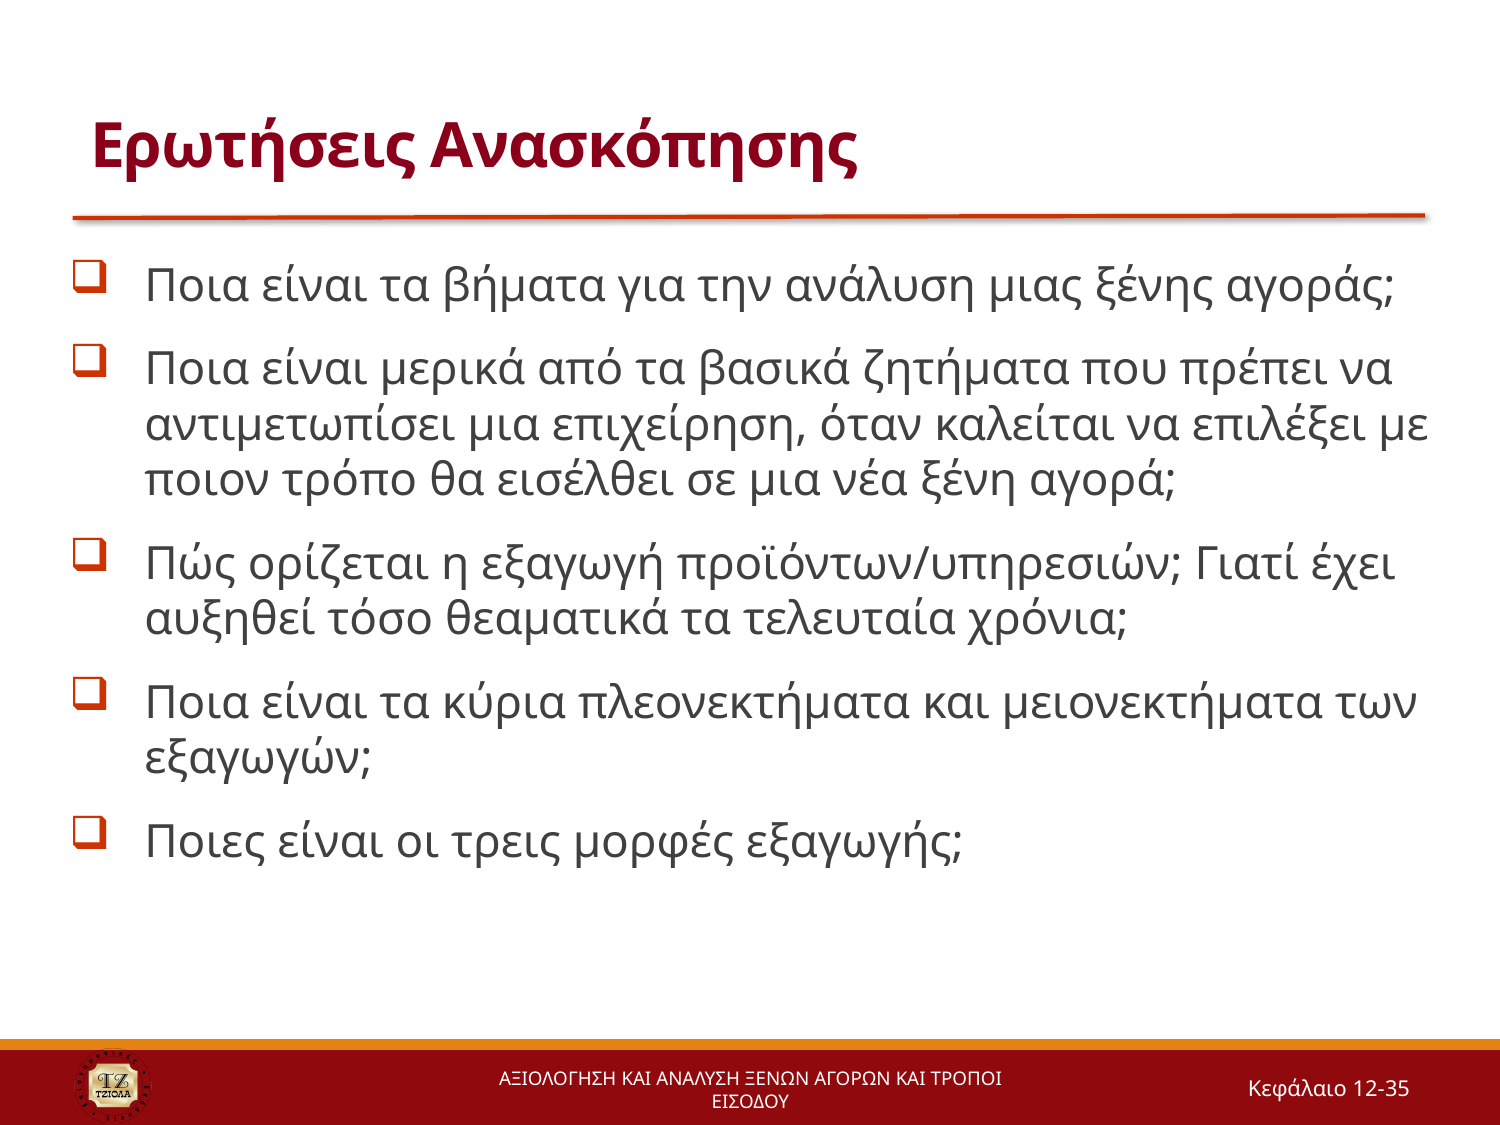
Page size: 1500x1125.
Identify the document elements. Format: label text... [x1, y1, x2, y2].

title Ερωτήσεις Ανασκόπησης [75, 38, 1425, 189]
picture [72, 1046, 154, 1125]
footer Αξιολογηση και Αναλυση Ξενων Αγορων και Τροποι Εισοδου [453, 1059, 1047, 1120]
list Ποια είναι τα βήματα για την ανάλυση μιας ξένης αγοράς; Ποια είναι μερικά από τα βασικά ζητήματα που πρέπει να αντιμετωπίσει μια επιχείρηση, όταν καλείται να επιλέξει με ποιον τρόπο θα εισέλθει σε μια νέα ξένη αγορά; Πώς ορίζεται η εξαγωγή προϊόντων/υπηρεσιών; Γιατί έχει αυξηθεί τόσο θεαματικά τα τελευταία χρόνια; Ποια είναι τα κύρια πλεονεκτήματα και μειονεκτήματα των εξαγωγών; Ποιες είναι οι τρεις μορφές εξαγωγής; [69, 247, 1443, 1034]
slide_number Κεφάλαιο 12-35 [1185, 1059, 1425, 1120]
